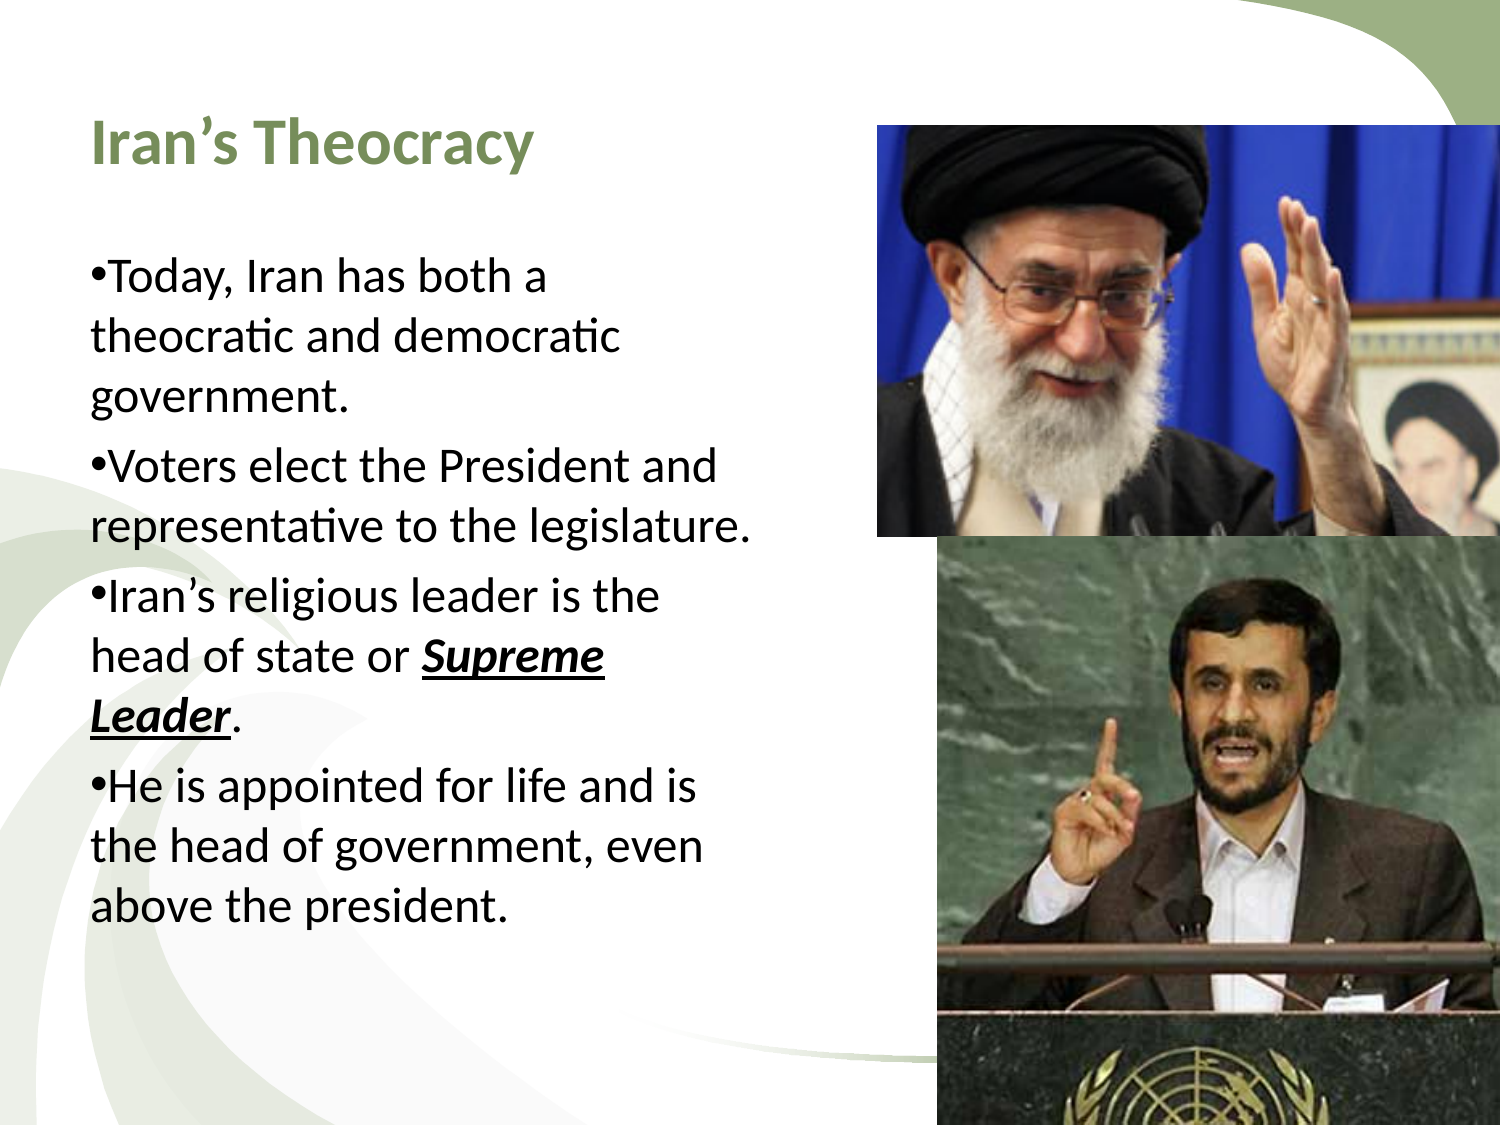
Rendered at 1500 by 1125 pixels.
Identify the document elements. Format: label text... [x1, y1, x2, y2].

title Iran’s Theocracy [75, 44, 569, 235]
list Today, Iran has both a theocratic and democratic government. Voters elect the President and representative to the legislature. Iran’s religious leader is the head of state or Supreme Leader. He is appointed for life and is the head of government, even above the president. [75, 235, 775, 1005]
picture [876, 124, 1500, 1125]
